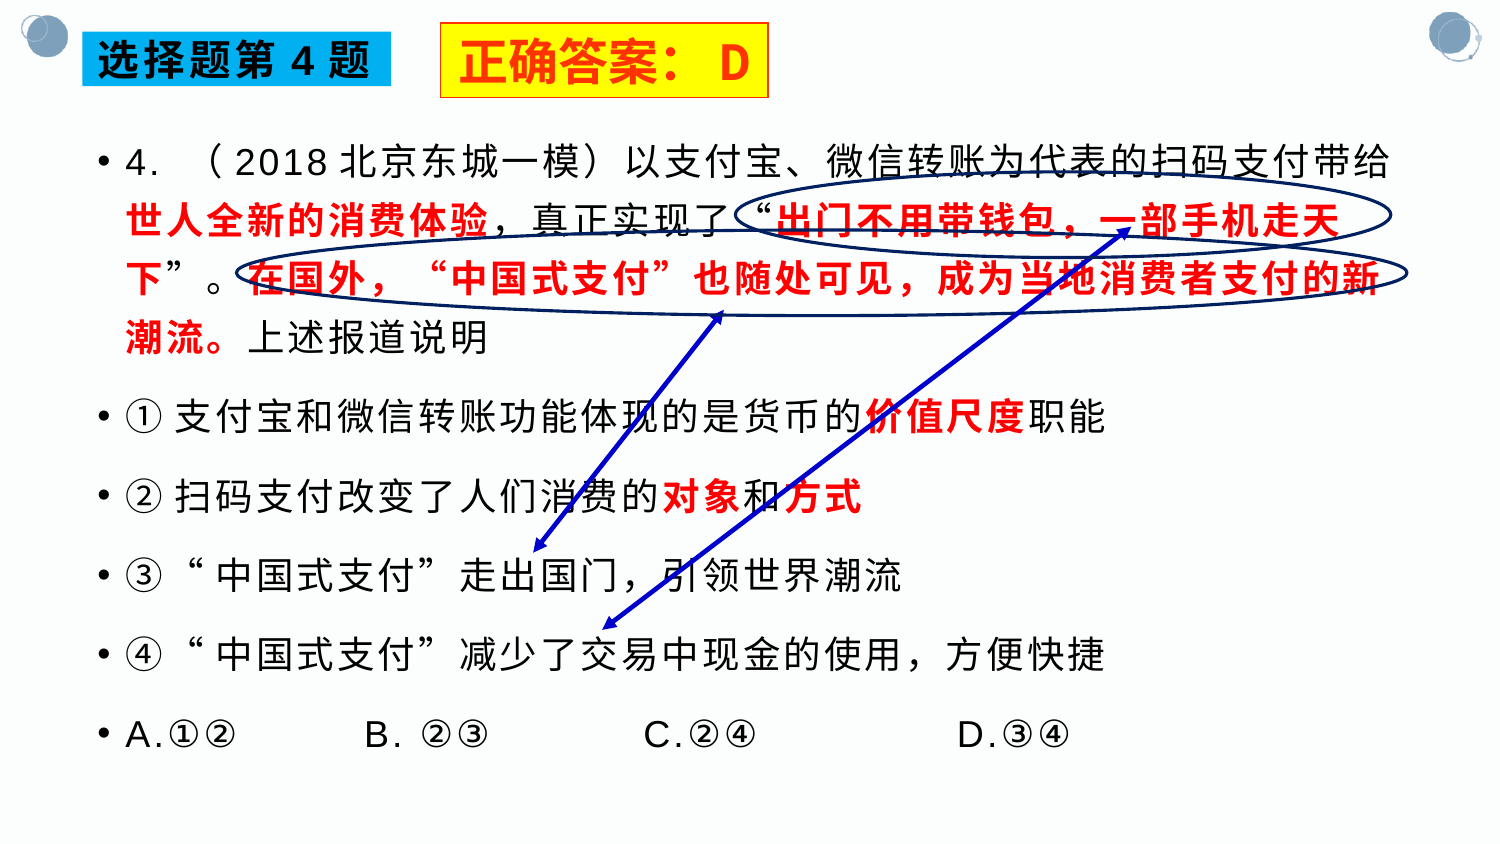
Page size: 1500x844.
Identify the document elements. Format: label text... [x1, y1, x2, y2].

text_box [735, 171, 1391, 258]
picture [1411, 0, 1500, 73]
text_box [236, 230, 1088, 316]
text_box [1019, 246, 1408, 314]
picture [0, 0, 89, 73]
title 选择题第4题 [82, 31, 392, 87]
text_box 正确答案：D [440, 22, 768, 98]
text_box [533, 315, 723, 553]
text_box [602, 258, 1091, 630]
list 4. （2018北京东城一模）以支付宝、微信转账为代表的扫码支付带给世人全新的消费体验，真正实现了“出门不用带钱包，一部手机走天下”。在国外，“中国式支付”也随处可见，成为当地消费者支付的新潮流。上述报道说明 ①支付宝和微信转账功能体现的是货币的价值尺度职能 ②扫码支付改变了人们消费的对象和方式 ③“中国式支付”走出国门，引领世界潮流 ④“中国式支付”减少了交易中现金的使用，方便快捷 A.①② B. ②③ C.②④ D.③④ [82, 117, 1418, 781]
